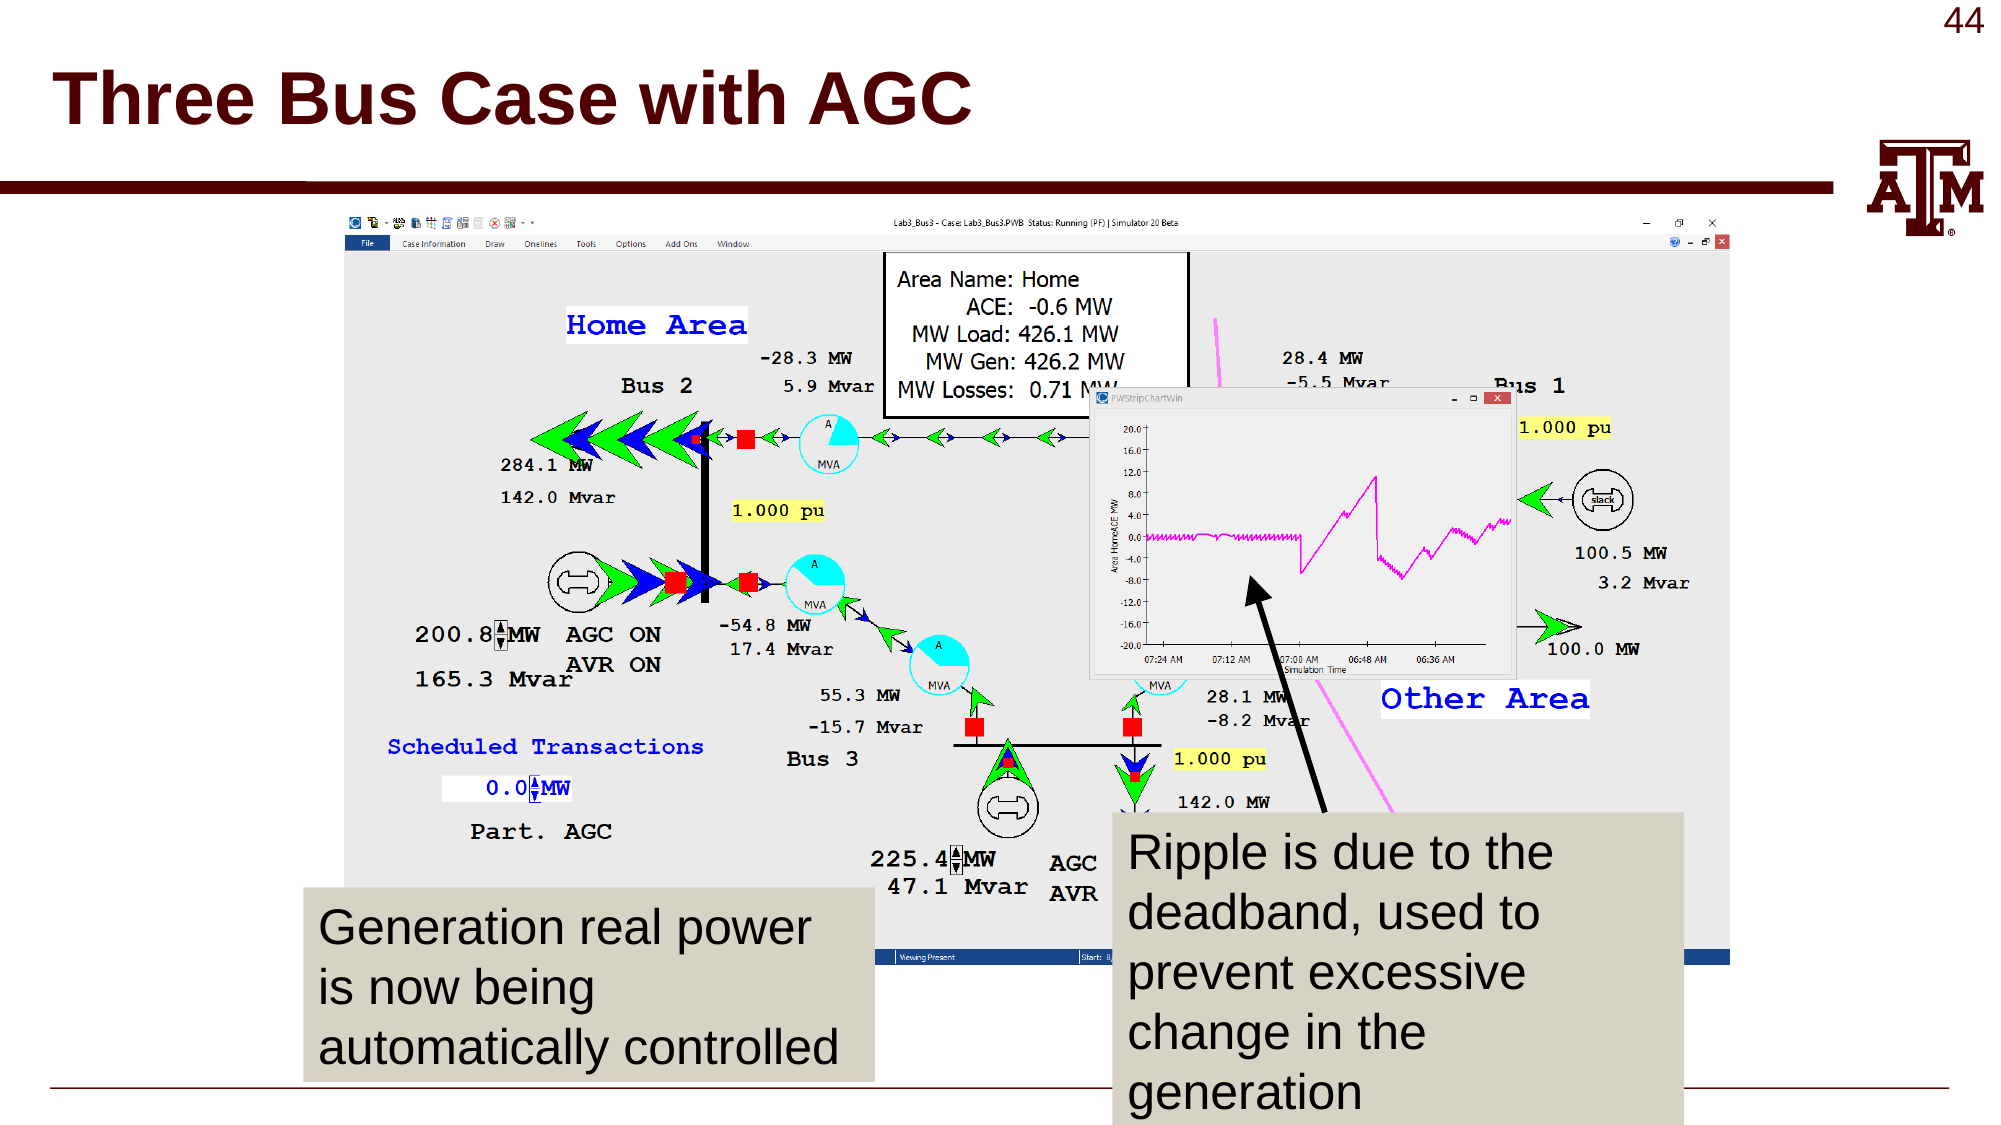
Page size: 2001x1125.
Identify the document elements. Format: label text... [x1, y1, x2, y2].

text_box Generation real power is now being automatically controlled [303, 887, 875, 1083]
title Three Bus Case with AGC [37, 12, 1826, 189]
picture [1850, 112, 2000, 263]
picture [344, 214, 1730, 965]
text_box Ripple is due to the deadband, used to prevent excessive change in the generation [1112, 974, 1685, 1125]
